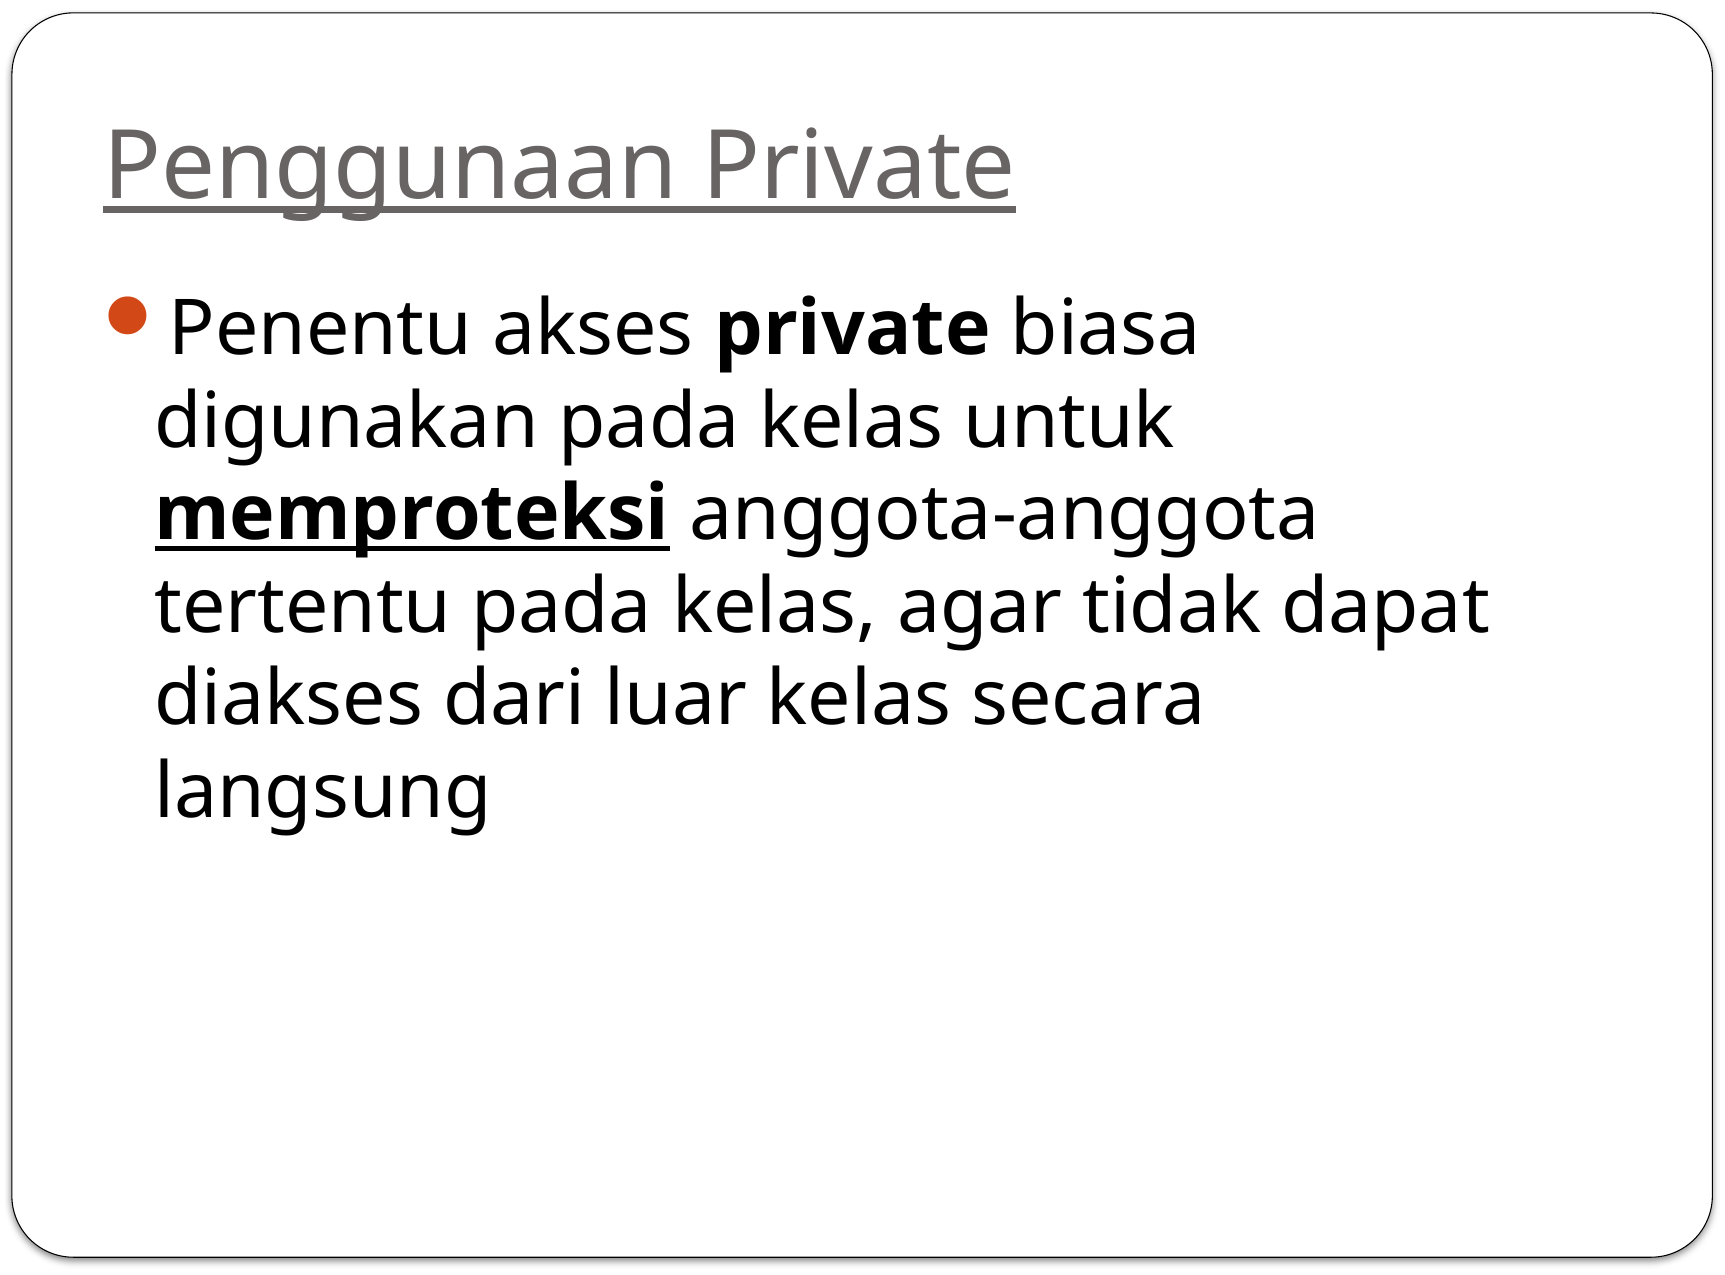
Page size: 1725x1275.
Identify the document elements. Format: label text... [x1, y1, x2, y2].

list Penentu akses private biasa digunakan pada kelas untuk memproteksi anggota-anggota tertentu pada kelas, agar tidak dapat diakses dari luar kelas secara langsung [86, 268, 1553, 1120]
title Penggunaan Private [86, 70, 1553, 236]
